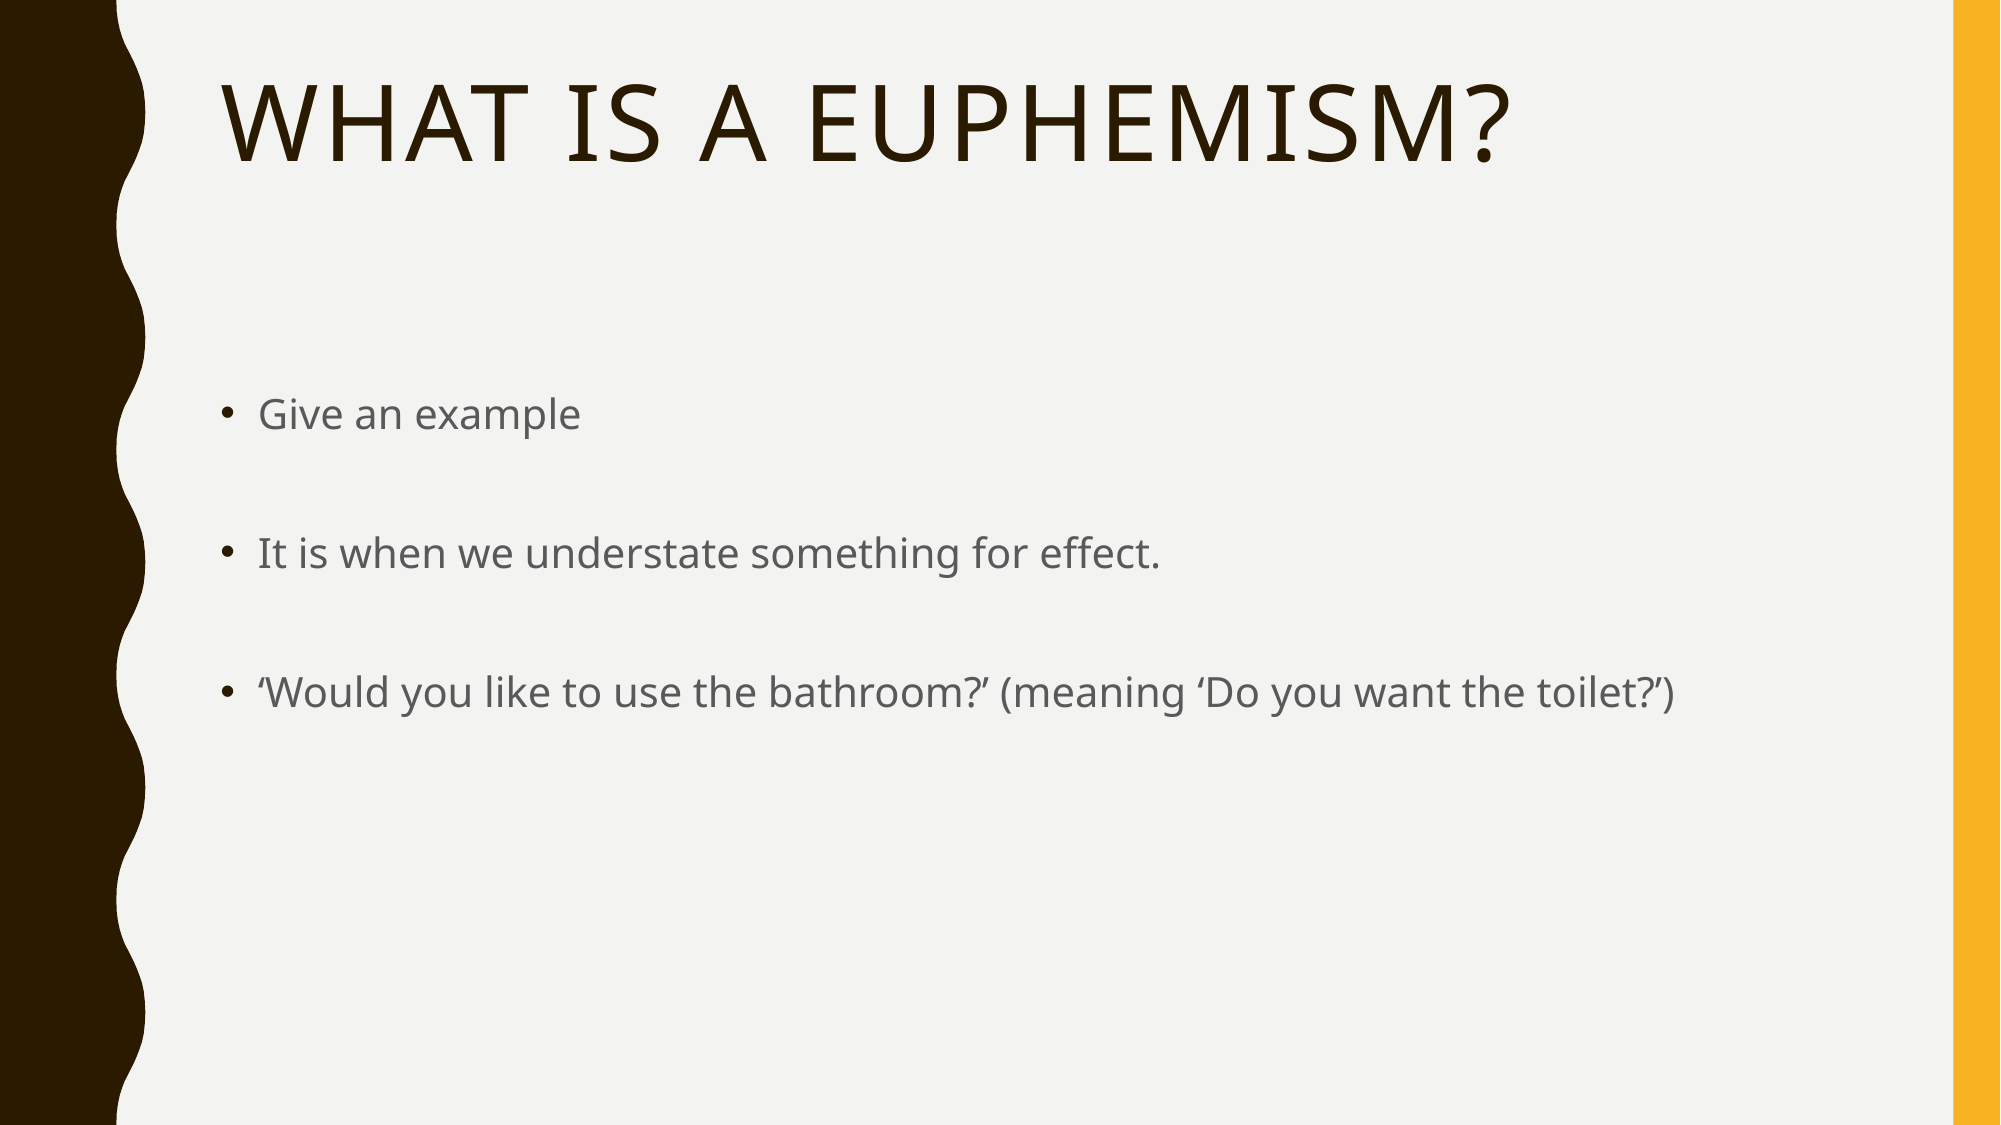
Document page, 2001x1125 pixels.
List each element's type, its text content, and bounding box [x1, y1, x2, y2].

list Give an example It is when we understate something for effect. ‘Would you like to use the bathroom?’ (meaning ‘Do you want the toilet?’) [205, 375, 1875, 965]
title What is a euphemism? [205, 62, 1875, 308]
